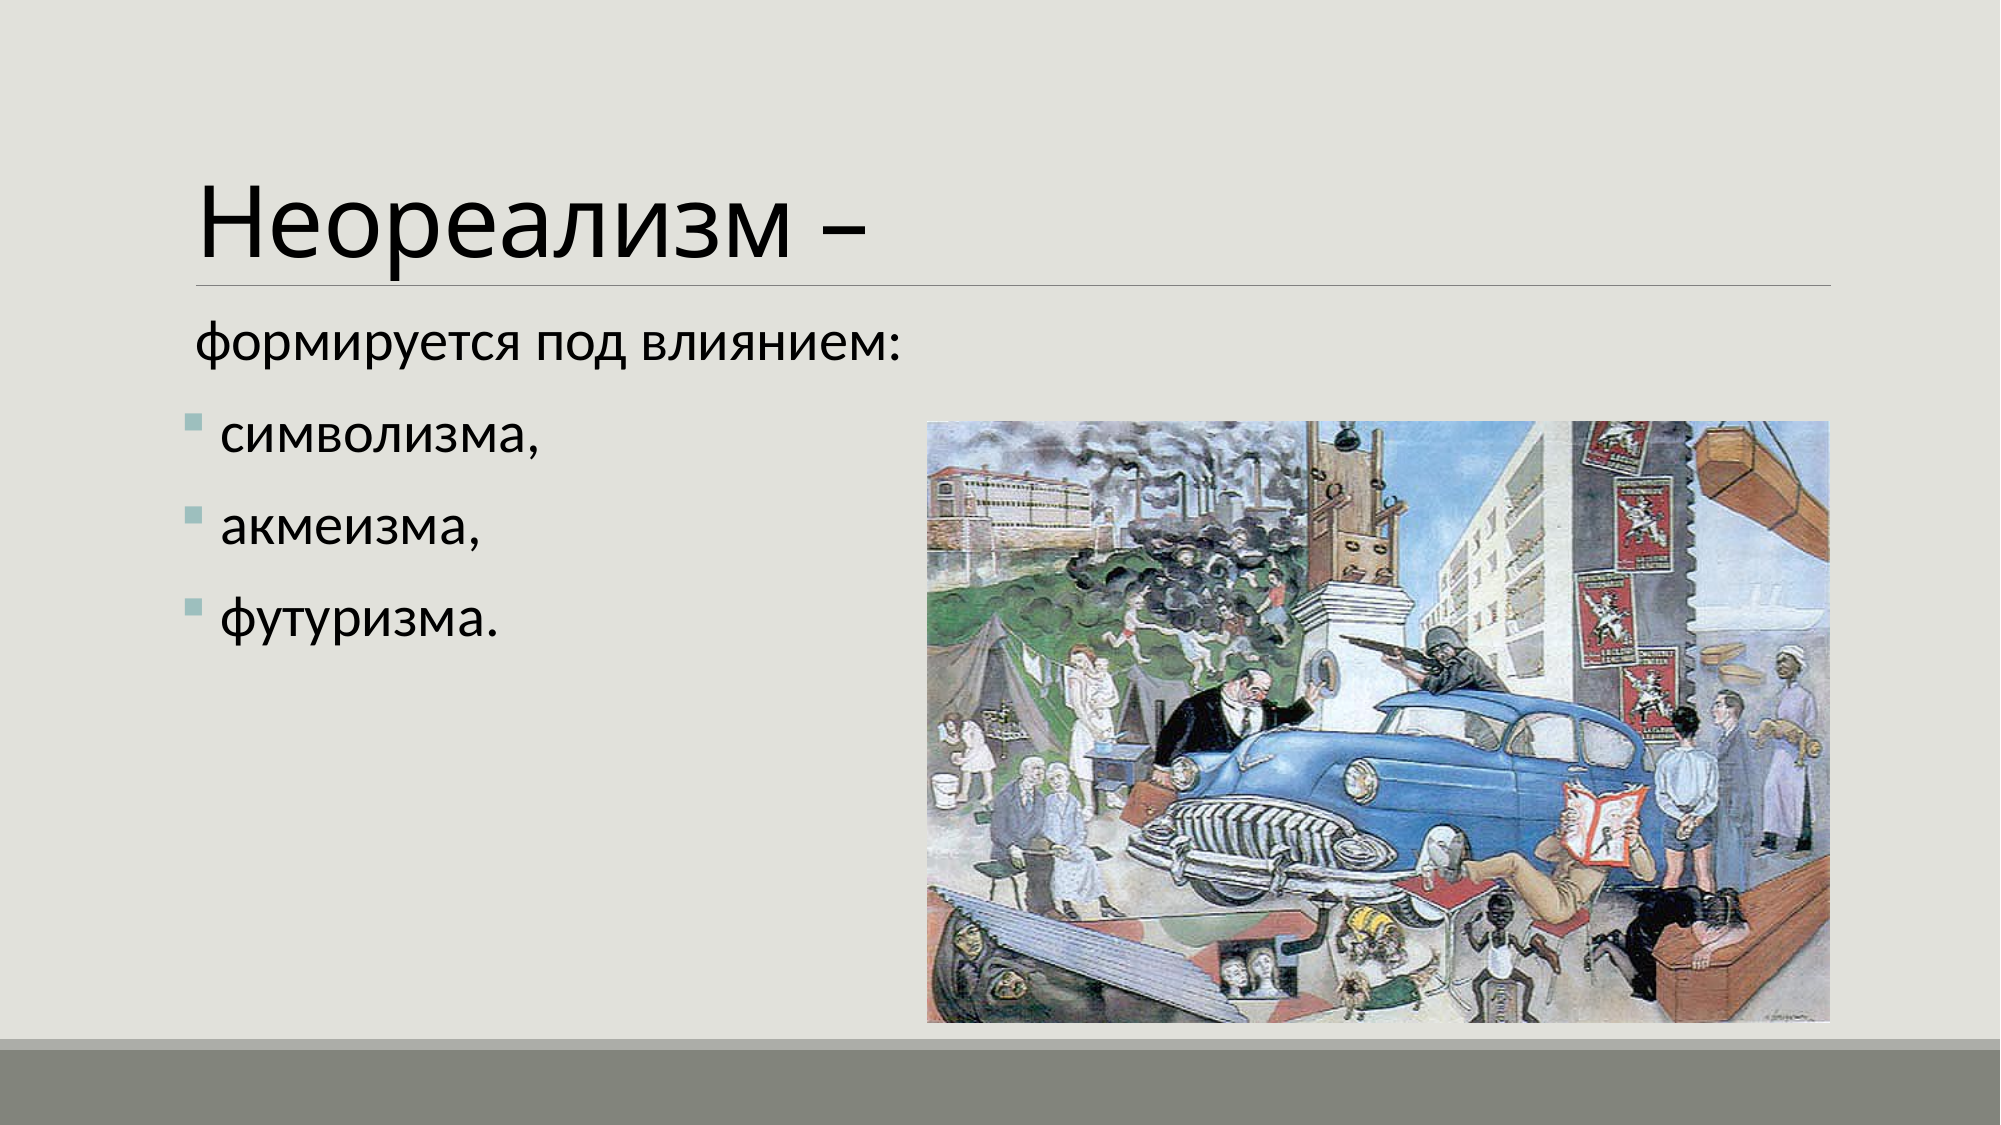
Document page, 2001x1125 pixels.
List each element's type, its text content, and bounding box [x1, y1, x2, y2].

list формируется под влиянием: символизма, акмеизма, футуризма. [180, 302, 1830, 963]
picture [927, 421, 1831, 1023]
title Неореализм – [180, 47, 1830, 285]
